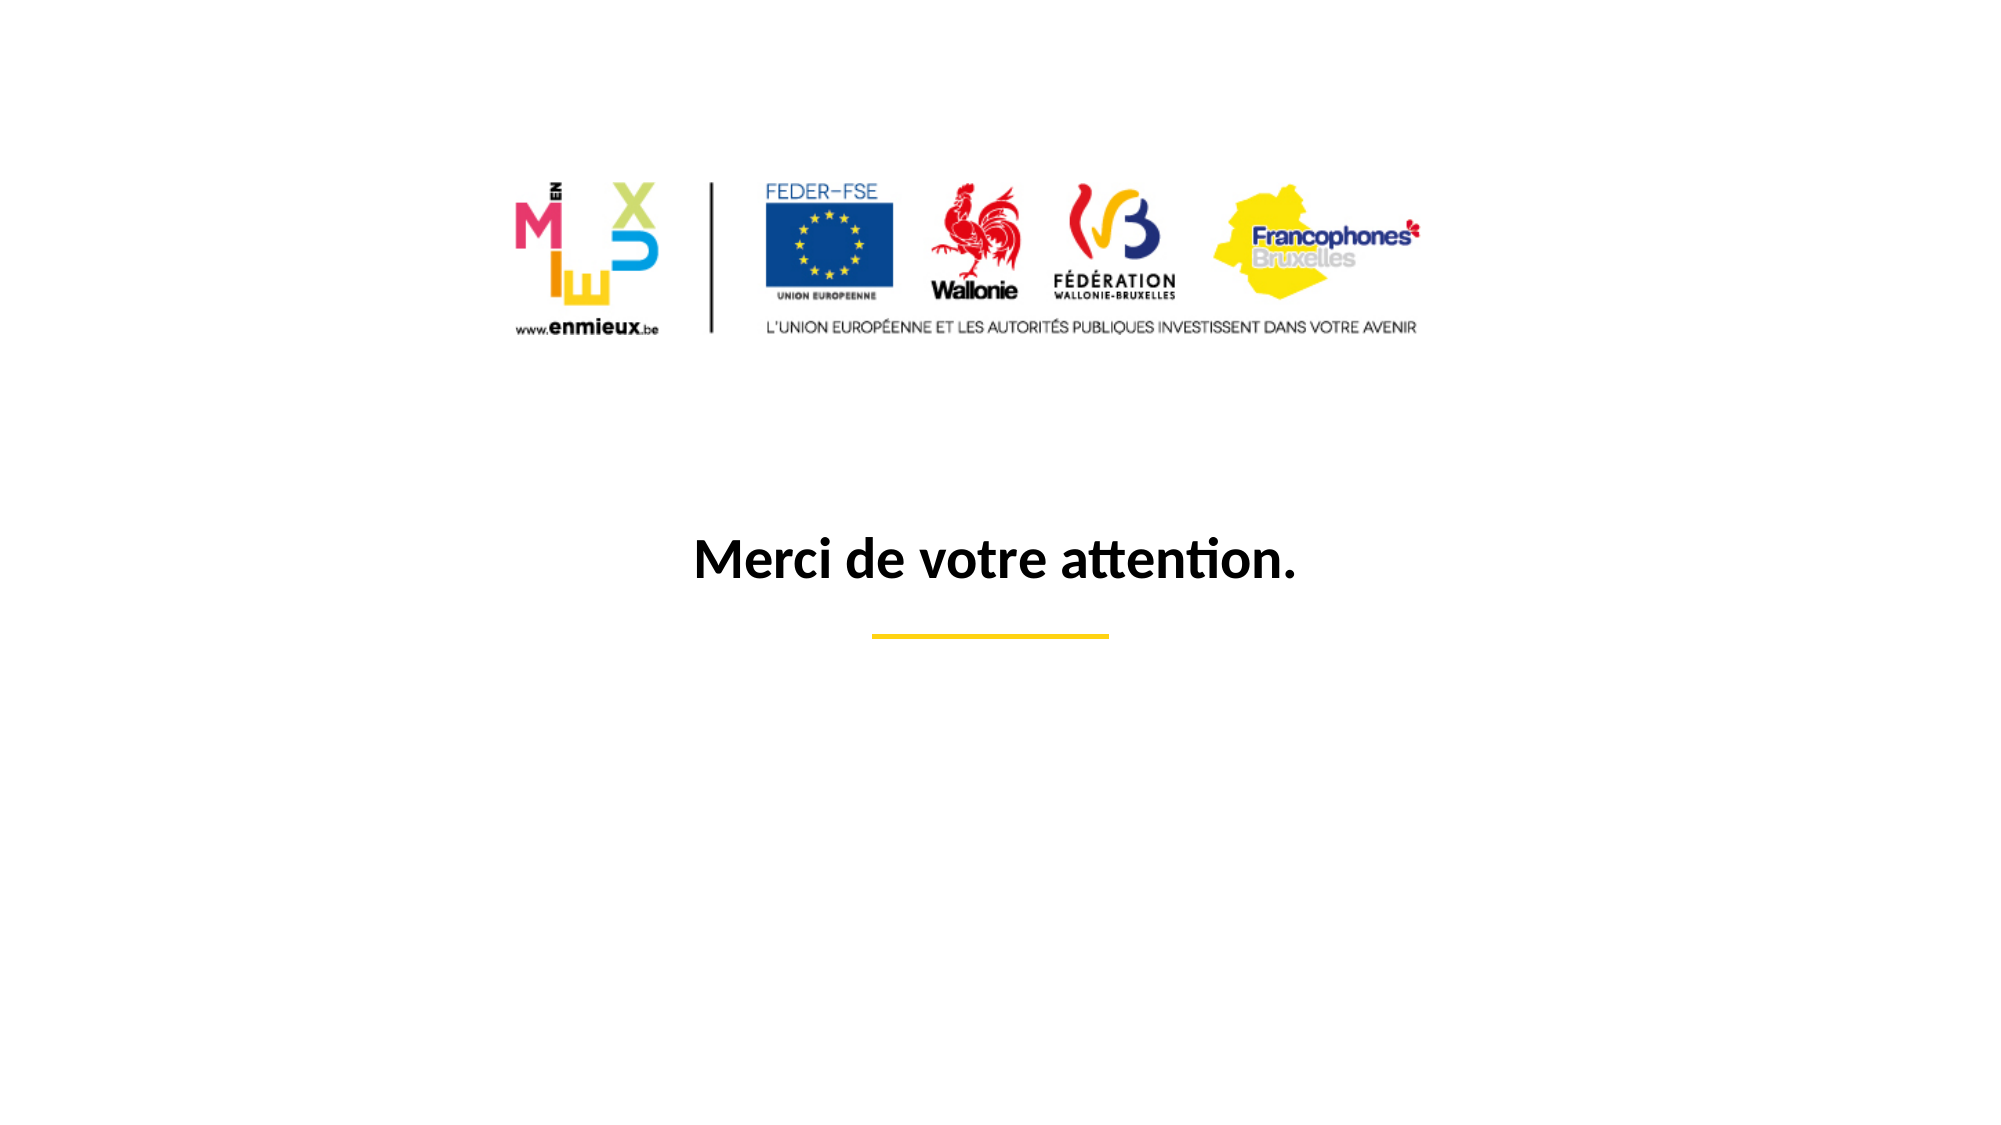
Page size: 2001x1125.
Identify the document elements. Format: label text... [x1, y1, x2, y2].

picture [515, 182, 1422, 335]
title Merci de votre attention. [245, 519, 1746, 597]
